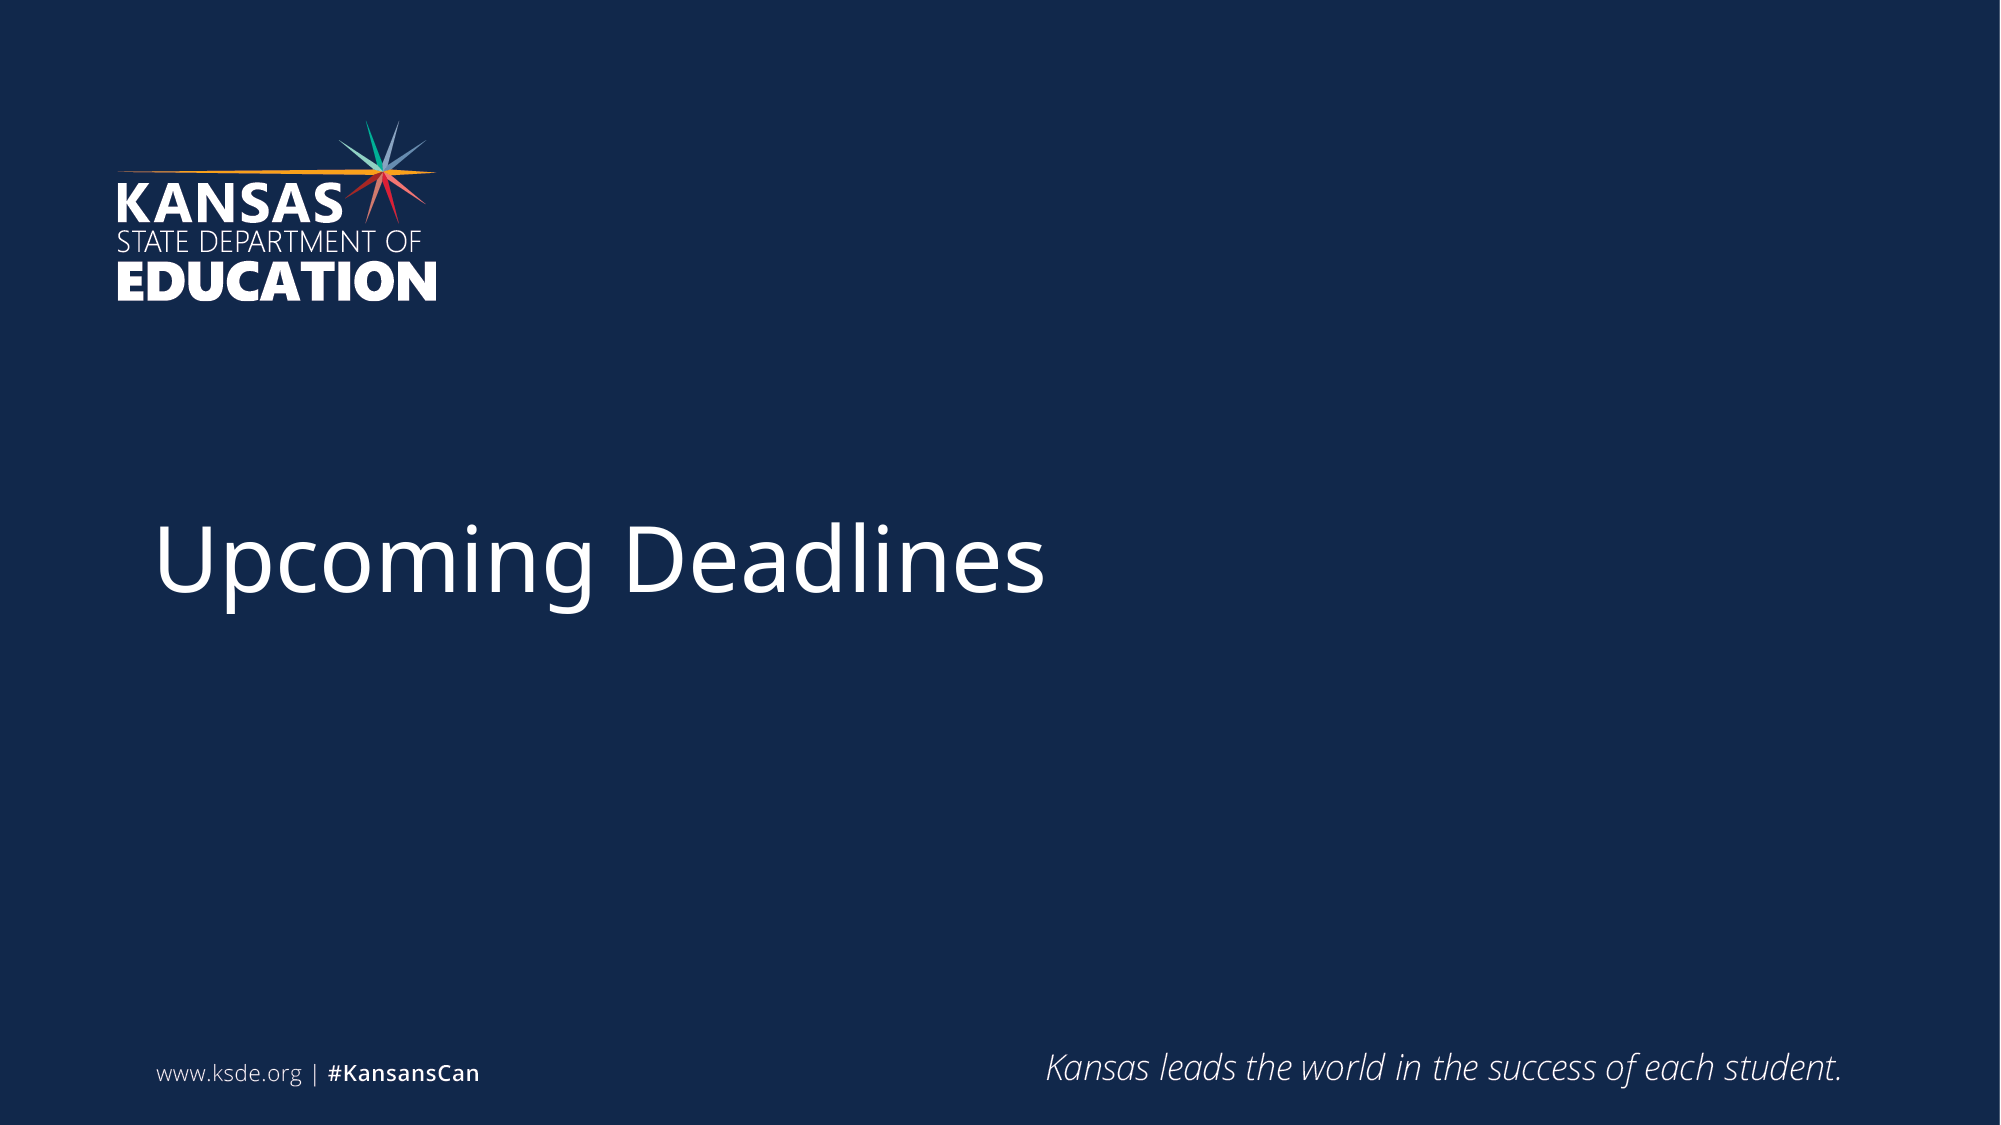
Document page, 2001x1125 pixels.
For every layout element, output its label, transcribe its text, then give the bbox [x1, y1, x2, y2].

picture [0, 0, 2000, 1125]
title Upcoming Deadlines [137, 453, 1863, 672]
